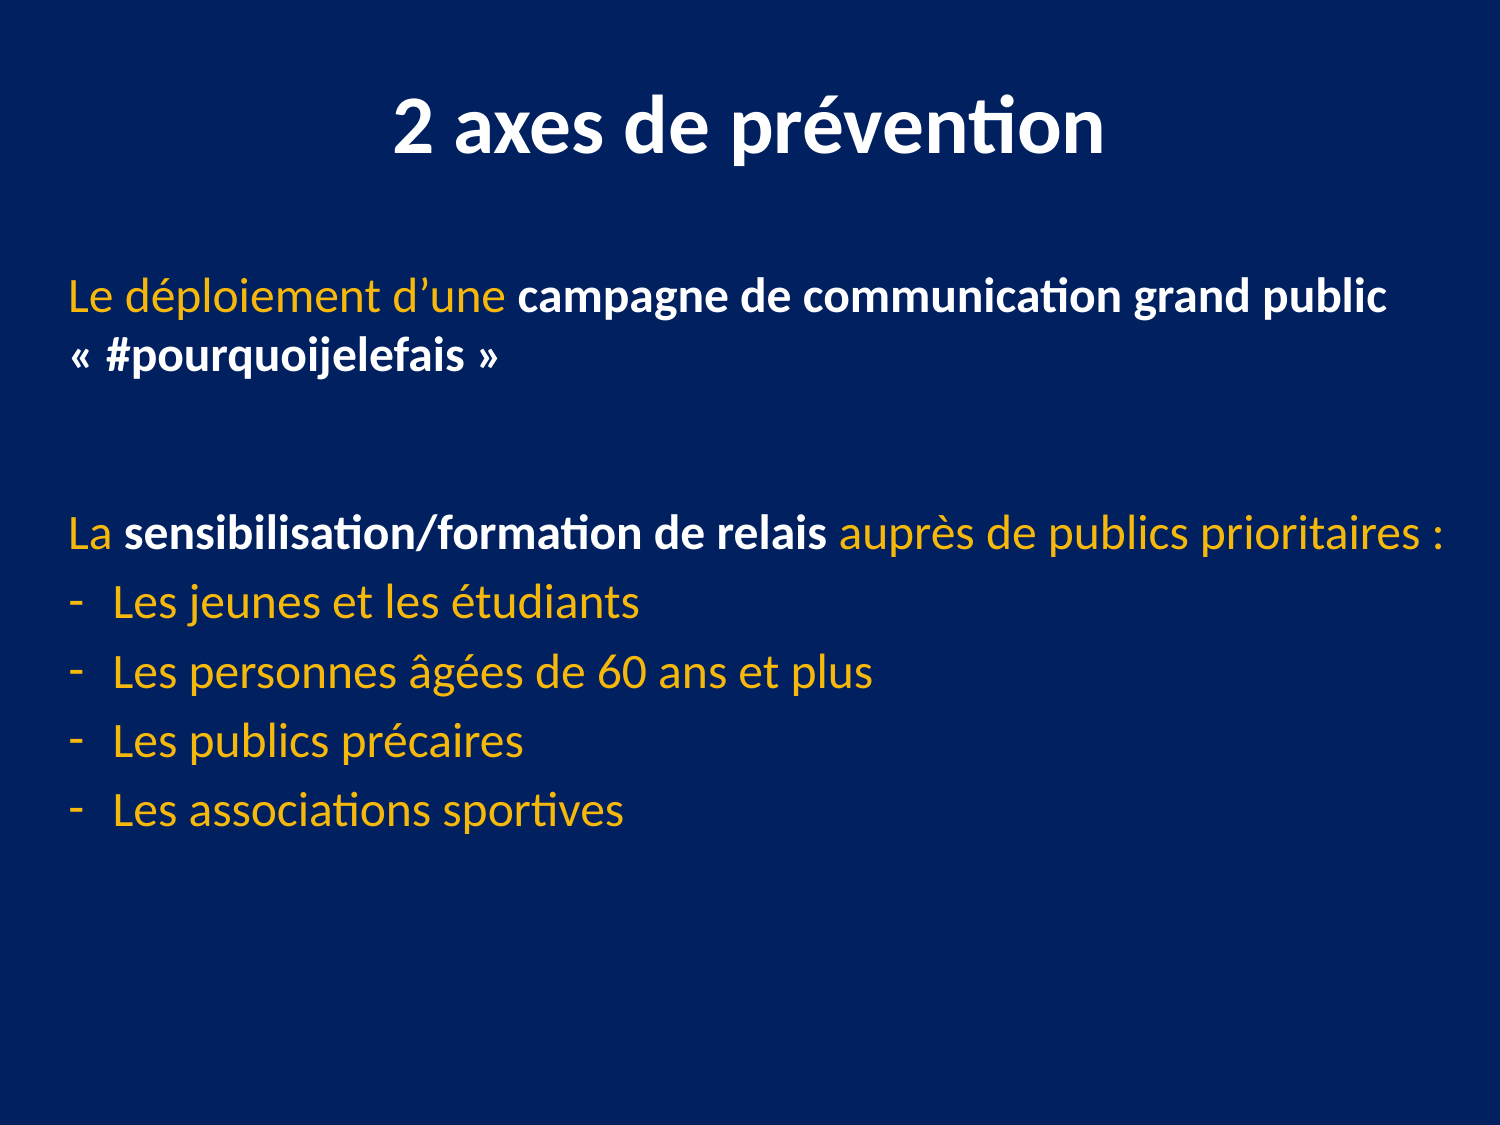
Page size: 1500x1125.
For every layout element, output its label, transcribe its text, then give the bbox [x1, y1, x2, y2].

title 2 axes de prévention [0, 0, 1500, 242]
subtitle Le déploiement d’une campagne de communication grand public « #pourquoijelefais » La sensibilisation/formation de relais auprès de publics prioritaires : Les jeunes et les étudiants Les personnes âgées de 60 ans et plus Les publics précaires Les associations sportives [53, 255, 1465, 1047]
